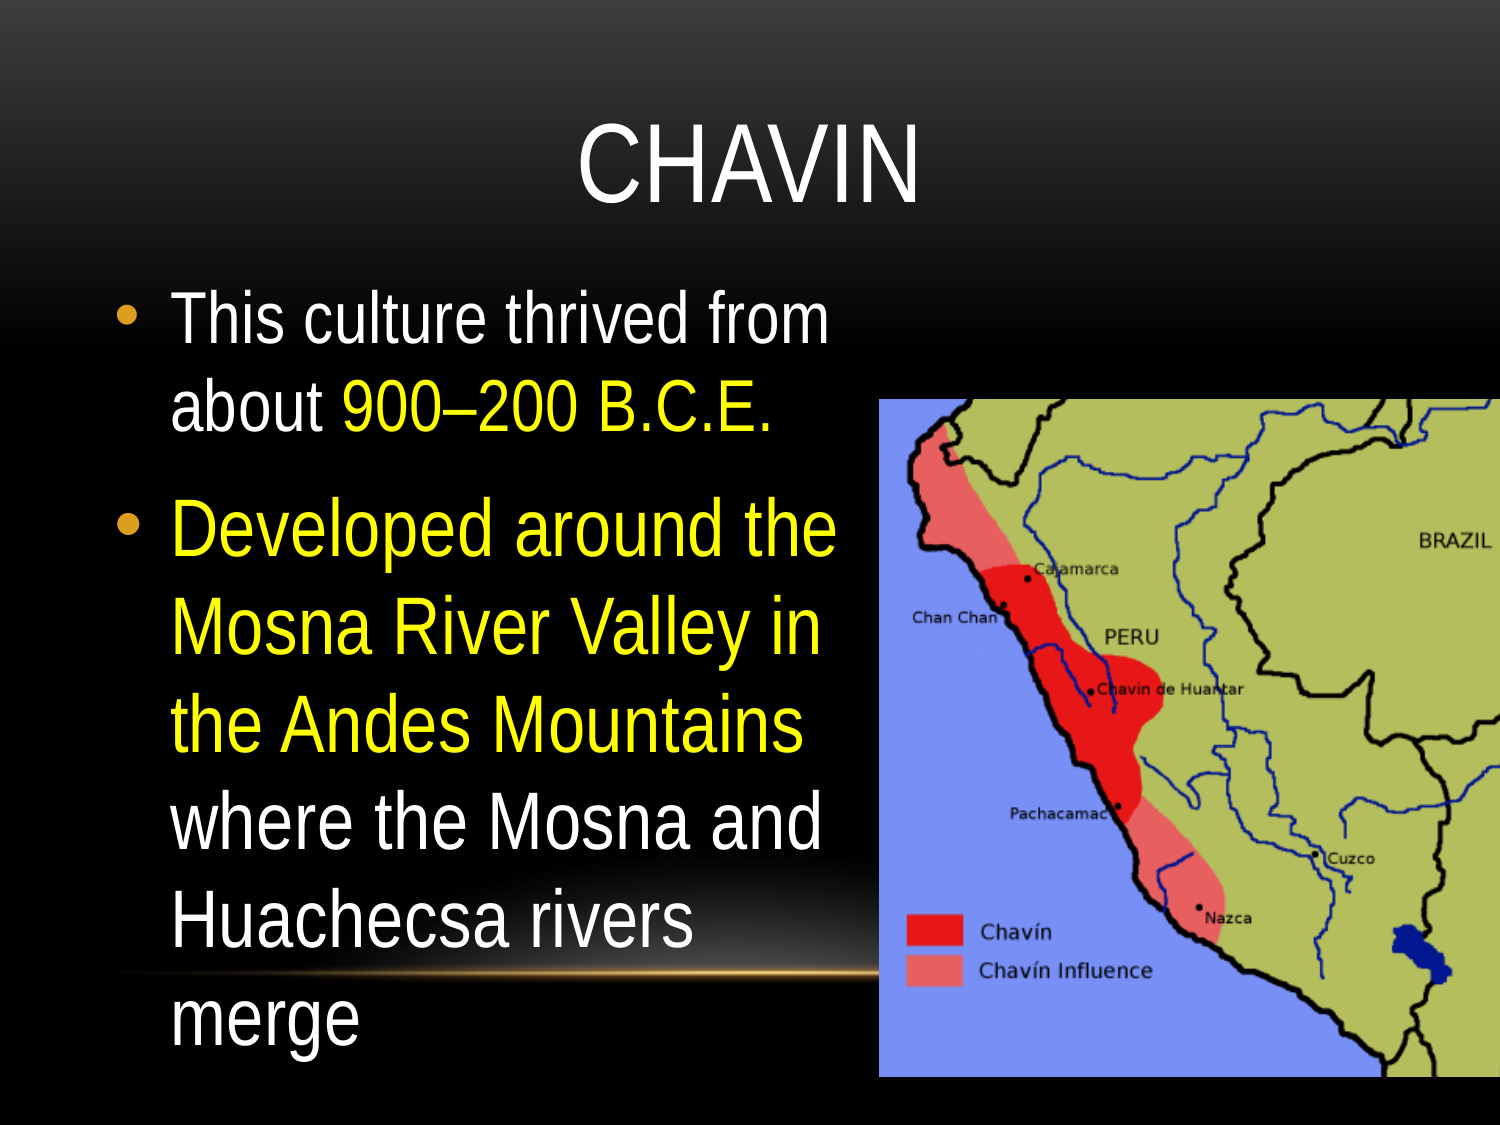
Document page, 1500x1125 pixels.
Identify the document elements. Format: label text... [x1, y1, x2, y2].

picture [0, 0, 1500, 1125]
title Chavin [99, 45, 1400, 233]
list This culture thrived from about 900–200 B.C.E. Developed around the Mosna River Valley in the Andes Mountains where the Mosna and Huachecsa rivers merge [99, 262, 880, 1077]
